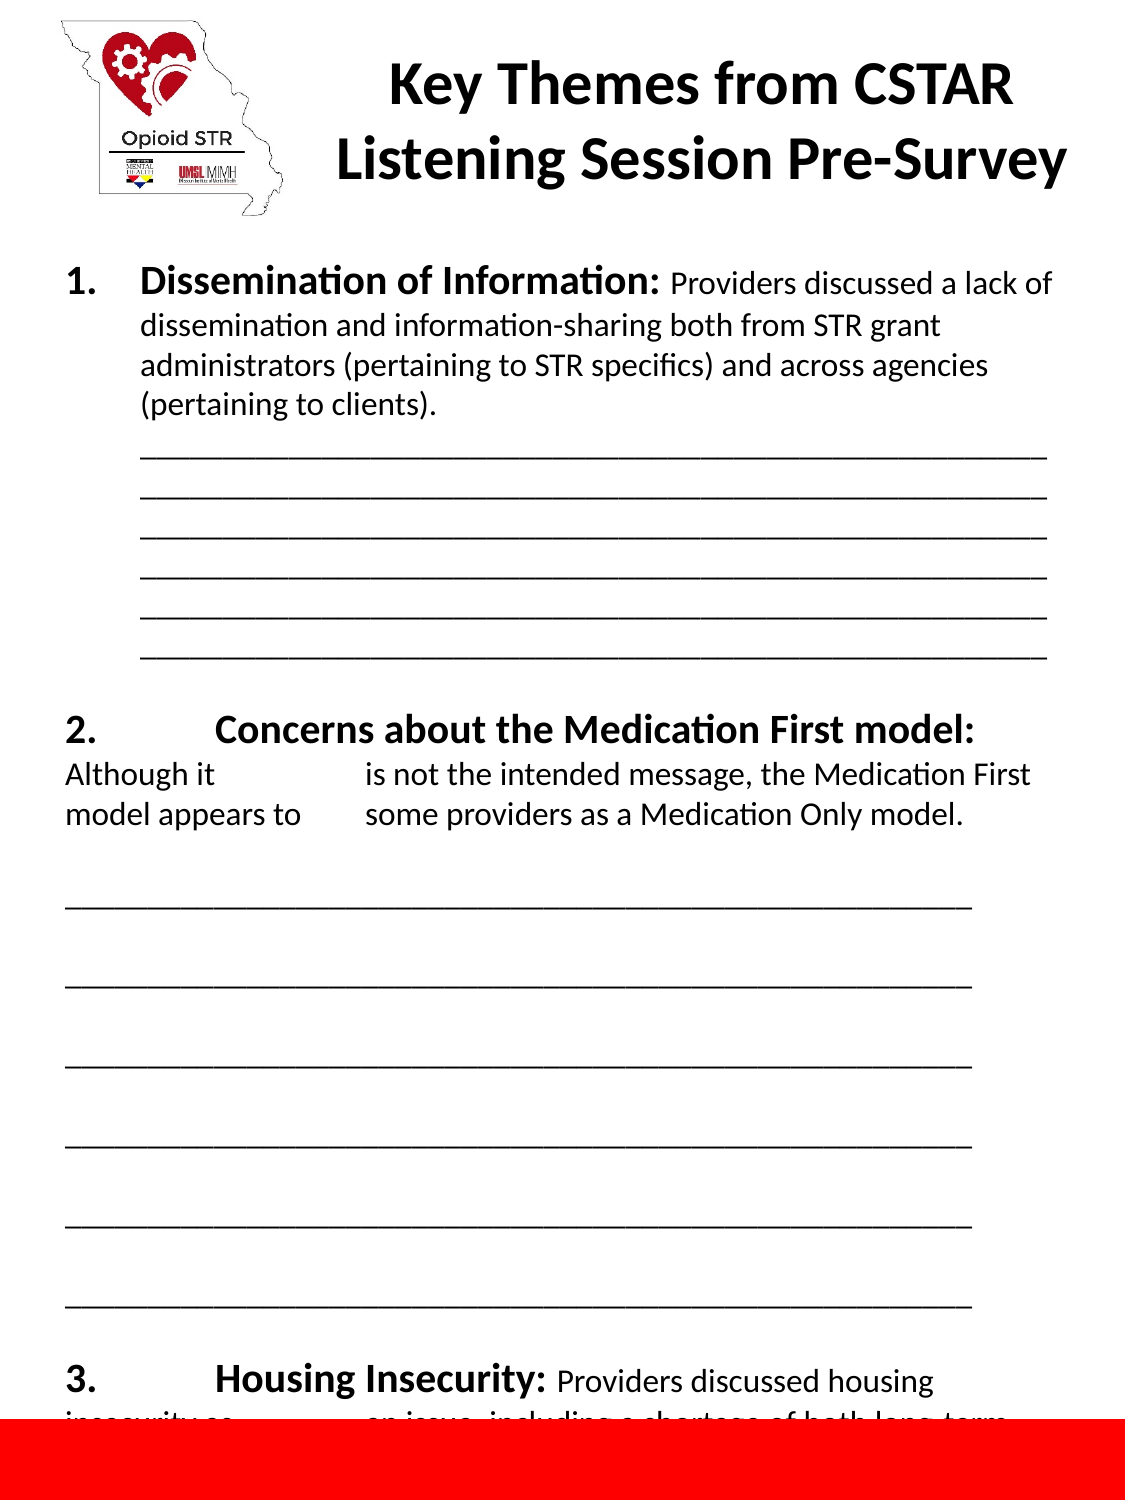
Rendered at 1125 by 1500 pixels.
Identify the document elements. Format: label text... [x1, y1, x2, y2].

text_box [0, 1418, 1125, 1500]
text_box Key Themes from CSTAR Listening Session Pre-Survey [302, 34, 1104, 200]
picture [54, 1, 288, 235]
text_box Dissemination of Information: Providers discussed a lack of dissemination and information-sharing both from STR grant administrators (pertaining to STR specifics) and across agencies (pertaining to clients). _______________________________________________________ _______________________________________________________ _______________________________________________________ _______________________________________________________ _______________________________________________________ _______________________________________________________ 2. Concerns about the Medication First model: Although it is not the intended message, the Medication First model appears to some providers as a Medication Only model. _______________________________________________________ _______________________________________________________ _______________________________________________________ _______________________________________________________ _______________________________________________________ _______________________________________________________ 3. Housing Insecurity: Providers discussed housing insecurity as an issue, including a shortage of both long-term recovery housing and crisis/stabilization housing. _______________________________________________________ _______________________________________________________ _______________________________________________________ _______________________________________________________ _______________________________________________________ _______________________________________________________ [50, 245, 1075, 1418]
